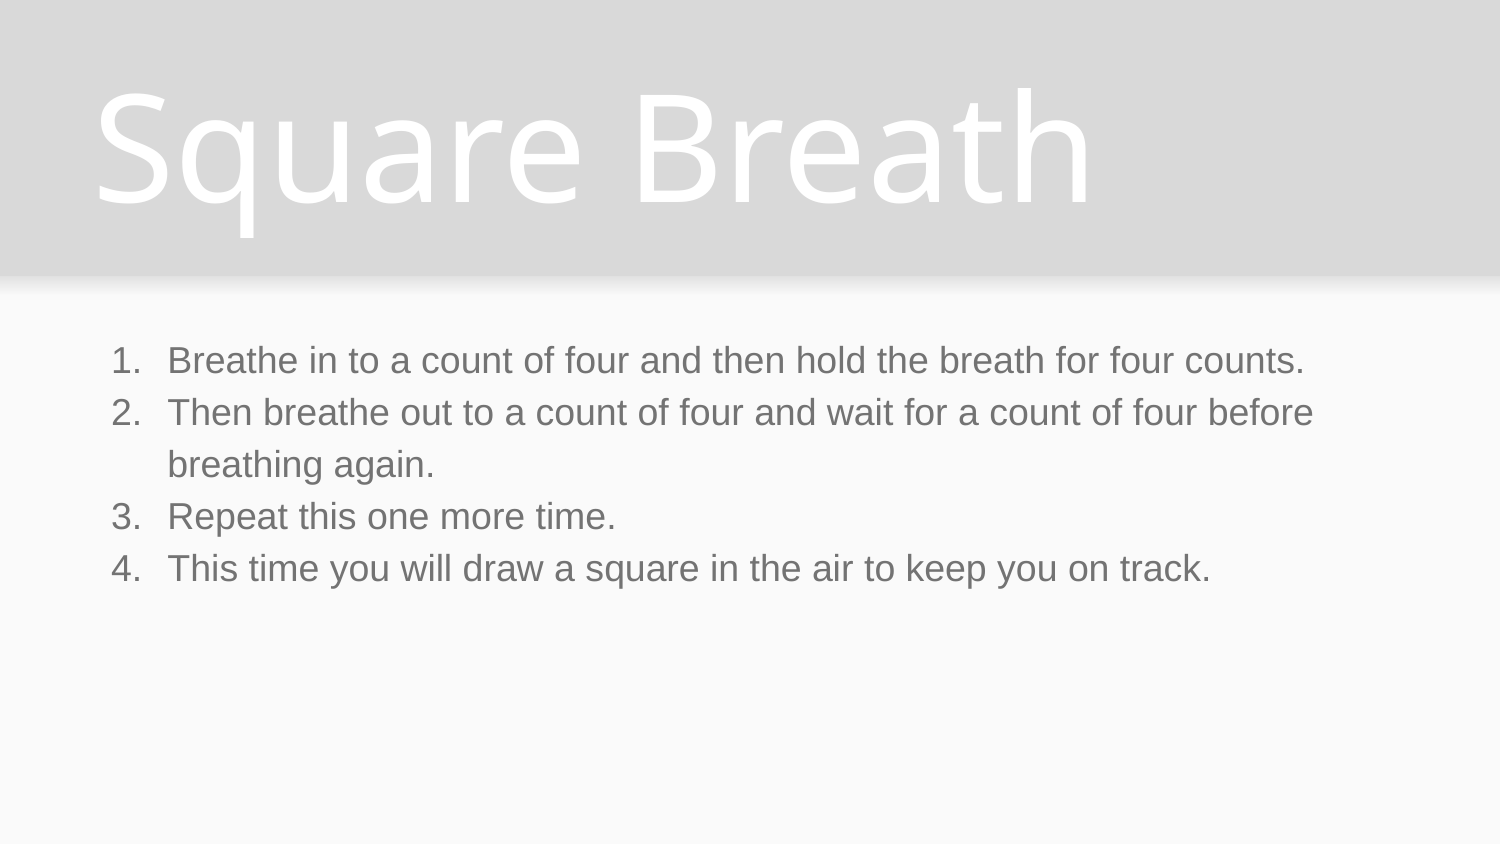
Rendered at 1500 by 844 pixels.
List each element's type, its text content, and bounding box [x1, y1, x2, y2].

title Square Breath [77, 121, 1427, 248]
list Breathe in to a count of four and then hold the breath for four counts. Then breathe out to a count of four and wait for a count of four before breathing again. Repeat this one more time. This time you will draw a square in the air to keep you on track. [77, 314, 1427, 760]
